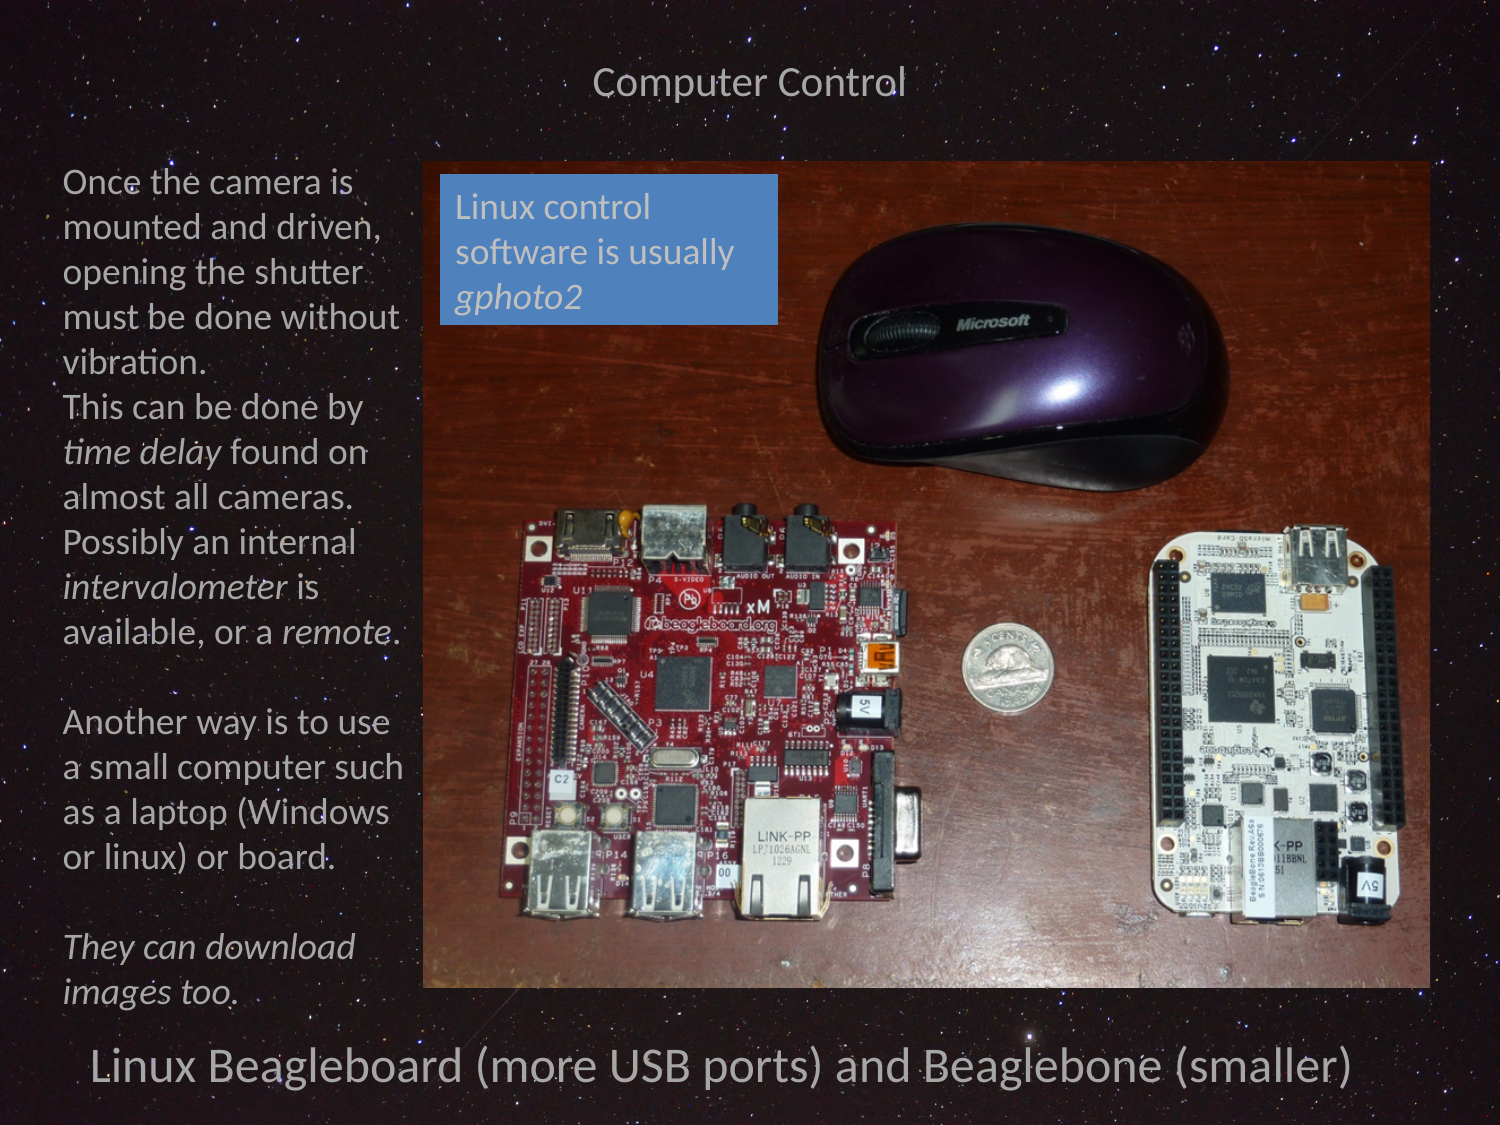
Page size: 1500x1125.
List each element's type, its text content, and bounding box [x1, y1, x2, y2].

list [422, 160, 1431, 988]
picture [0, 0, 1500, 1125]
text_box Linux Beagleboard (more USB ports) and Beaglebone (smaller) [74, 1025, 1413, 1101]
text_box Once the camera is mounted and driven, opening the shutter must be done without vibration. This can be done by time delay found on almost all cameras. Possibly an internal intervalometer is available, or a remote. Another way is to use a small computer such as a laptop (Windows or linux) or board. They can download images too. [48, 149, 423, 1020]
title Computer Control [75, 45, 1425, 113]
